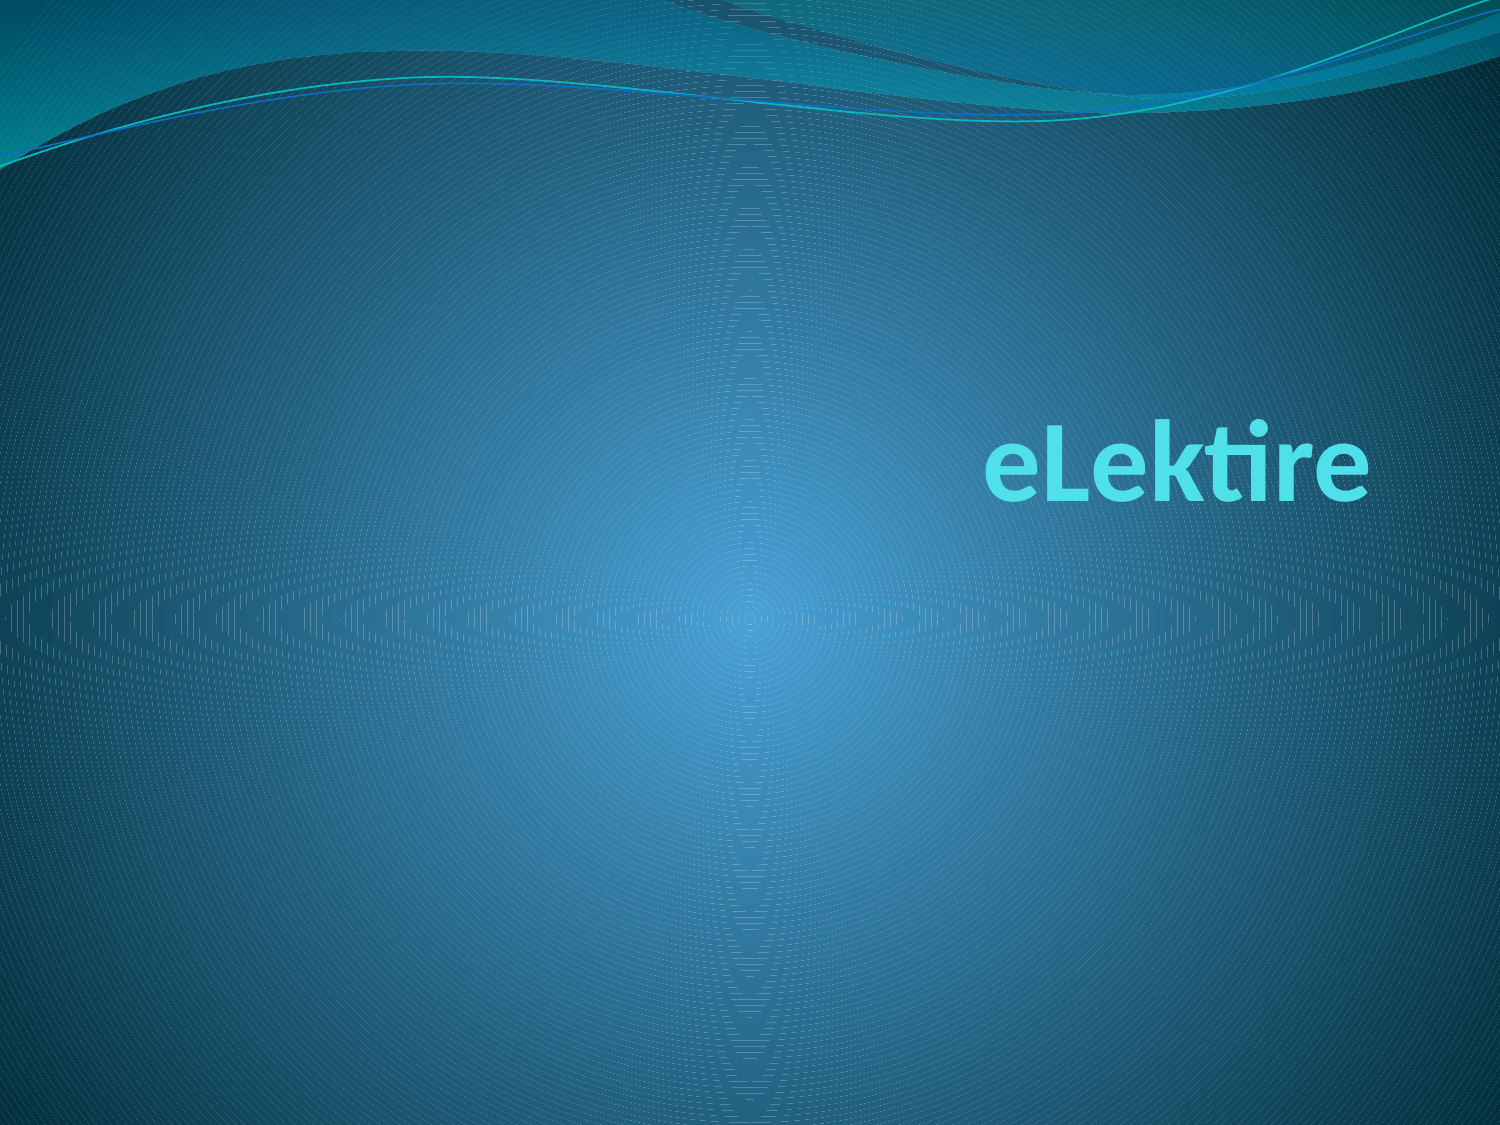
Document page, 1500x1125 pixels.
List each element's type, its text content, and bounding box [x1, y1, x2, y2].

title eLektire [87, 224, 1376, 525]
